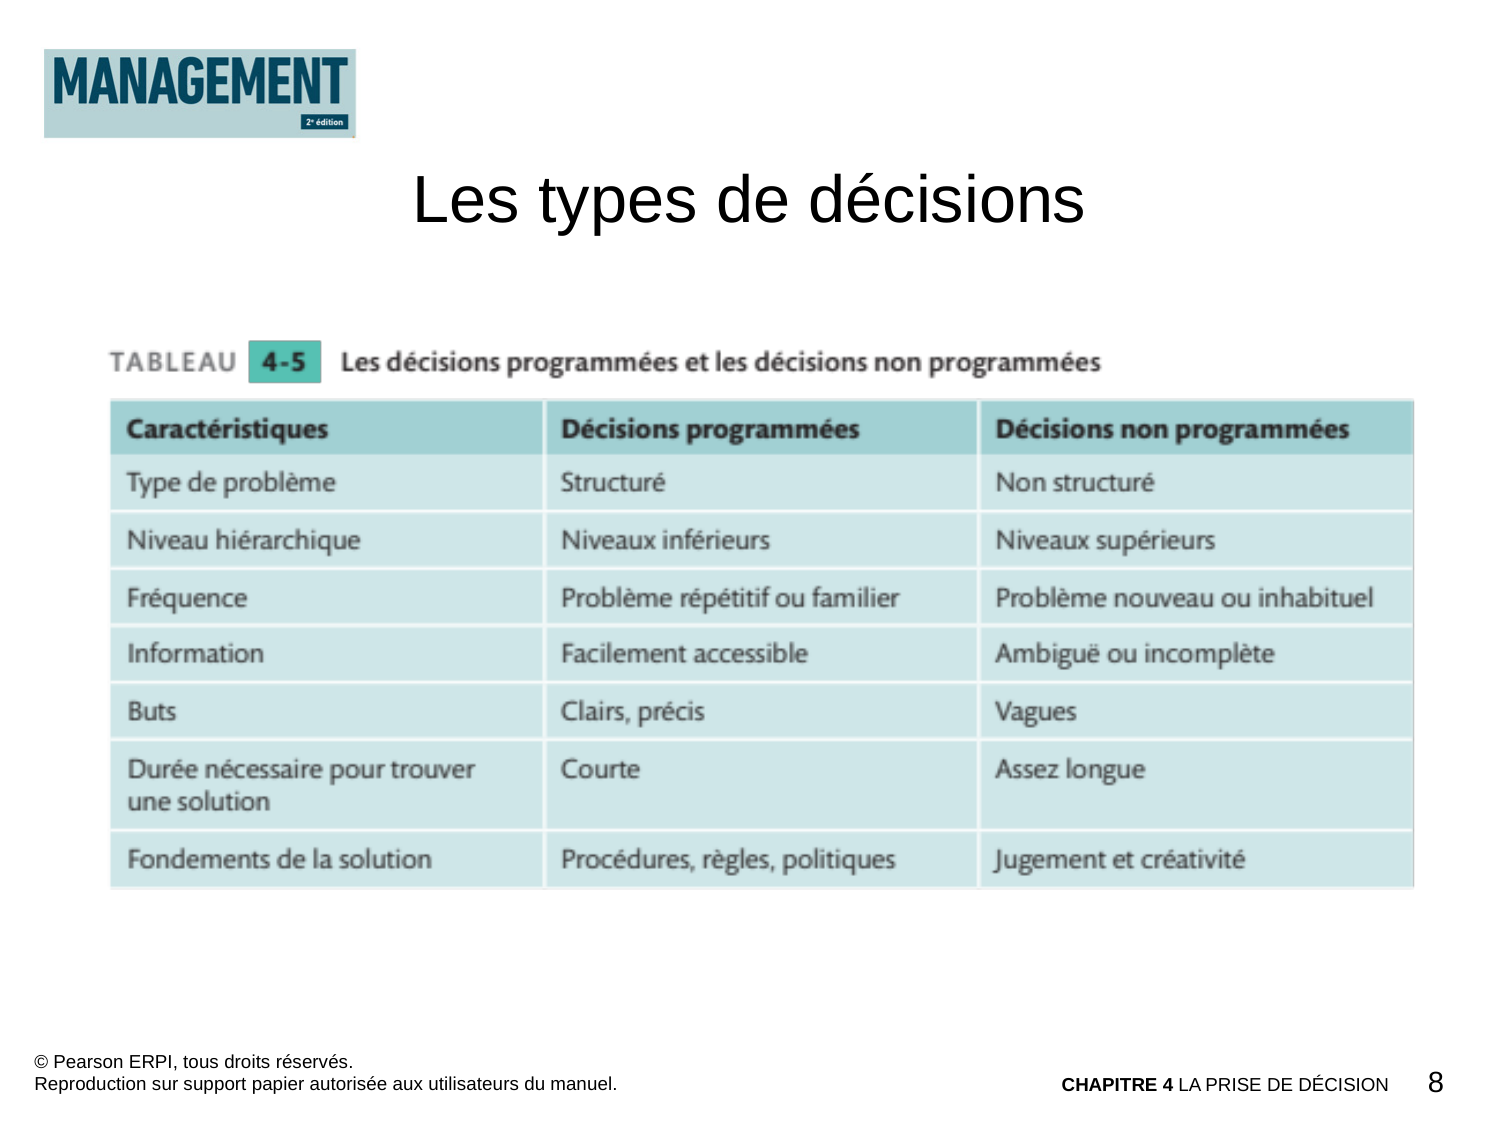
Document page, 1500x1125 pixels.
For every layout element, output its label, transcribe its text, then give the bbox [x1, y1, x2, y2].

text_box 8 [1121, 1062, 1459, 1100]
picture [0, 0, 1500, 1125]
text_box CHAPITRE 4 LA PRISE DE DÉCISION [441, 1065, 1404, 1103]
text_box Les types de décisions [112, 148, 1388, 278]
text_box © Pearson ERPI, tous droits réservés. Reproduction sur support papier autorisée aux utilisateurs du manuel. [19, 1041, 729, 1125]
